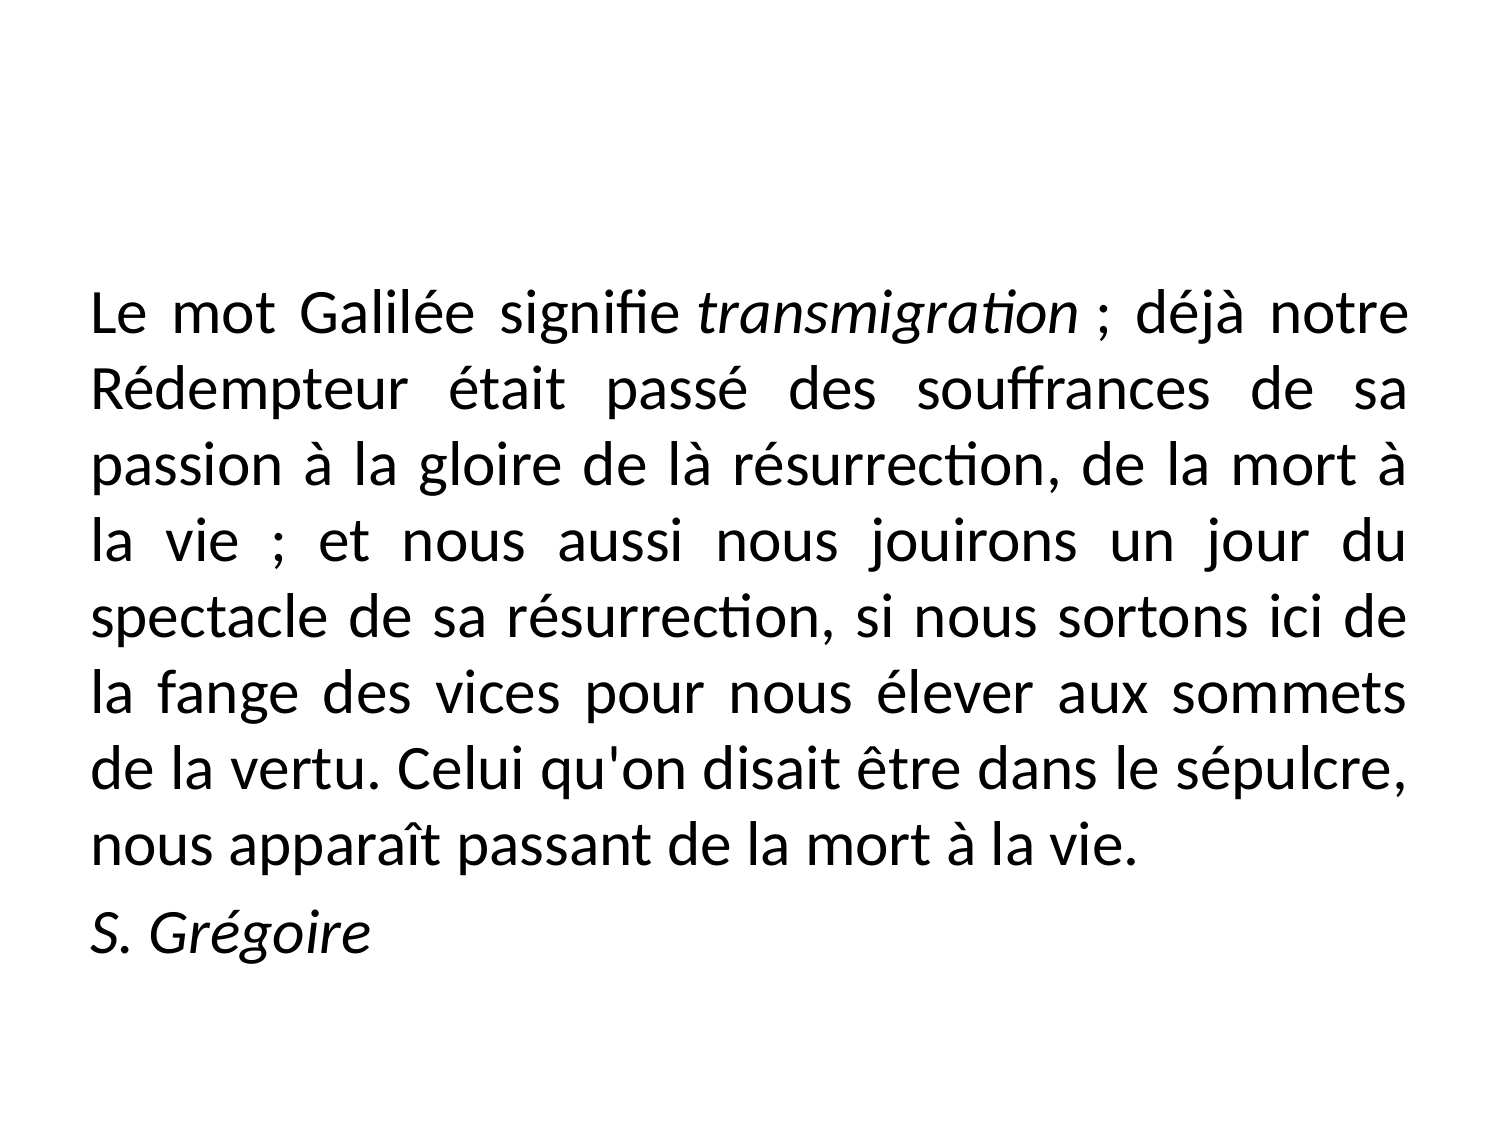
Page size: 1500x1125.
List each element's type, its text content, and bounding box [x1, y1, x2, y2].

list Le mot Galilée signifie transmigration ; déjà notre Rédempteur était passé des souffrances de sa passion à la gloire de là résurrection, de la mort à la vie ; et nous aussi nous jouirons un jour du spectacle de sa résurrection, si nous sortons ici de la fange des vices pour nous élever aux sommets de la vertu. Celui qu'on disait être dans le sépulcre, nous apparaît passant de la mort à la vie. S. Grégoire [75, 262, 1425, 1005]
